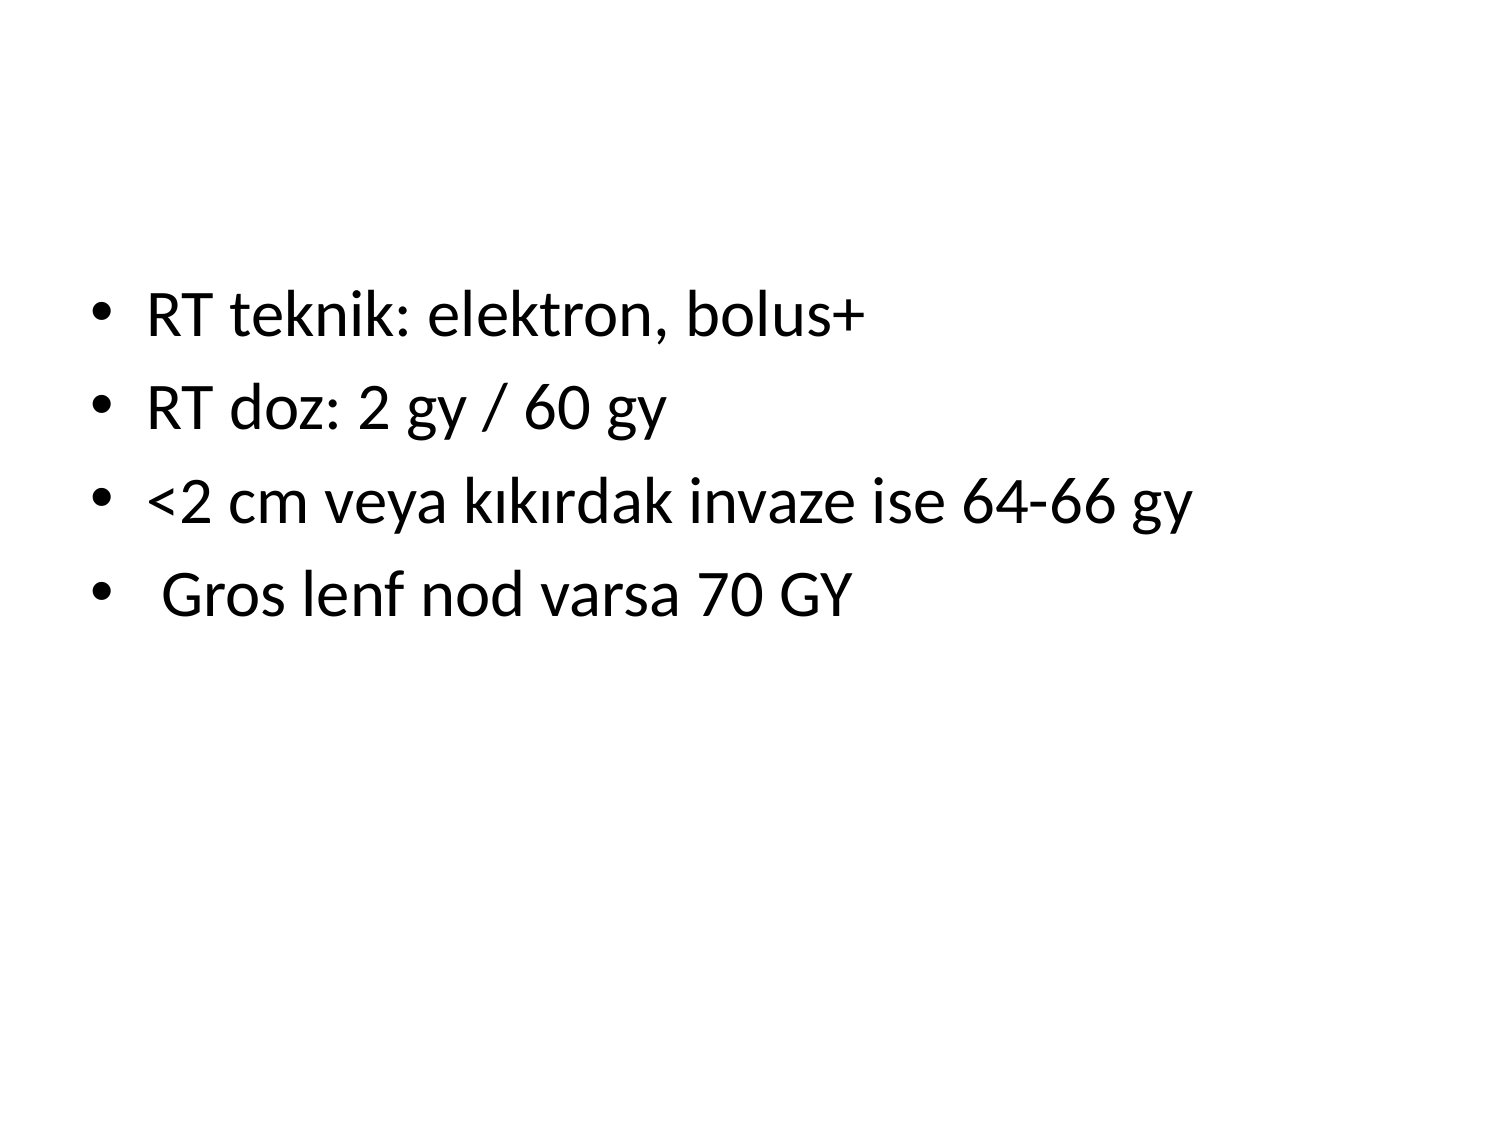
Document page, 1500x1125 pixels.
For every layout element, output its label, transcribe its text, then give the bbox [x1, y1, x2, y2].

list RT teknik: elektron, bolus+ RT doz: 2 gy / 60 gy <2 cm veya kıkırdak invaze ise 64-66 gy Gros lenf nod varsa 70 GY [75, 262, 1425, 1005]
